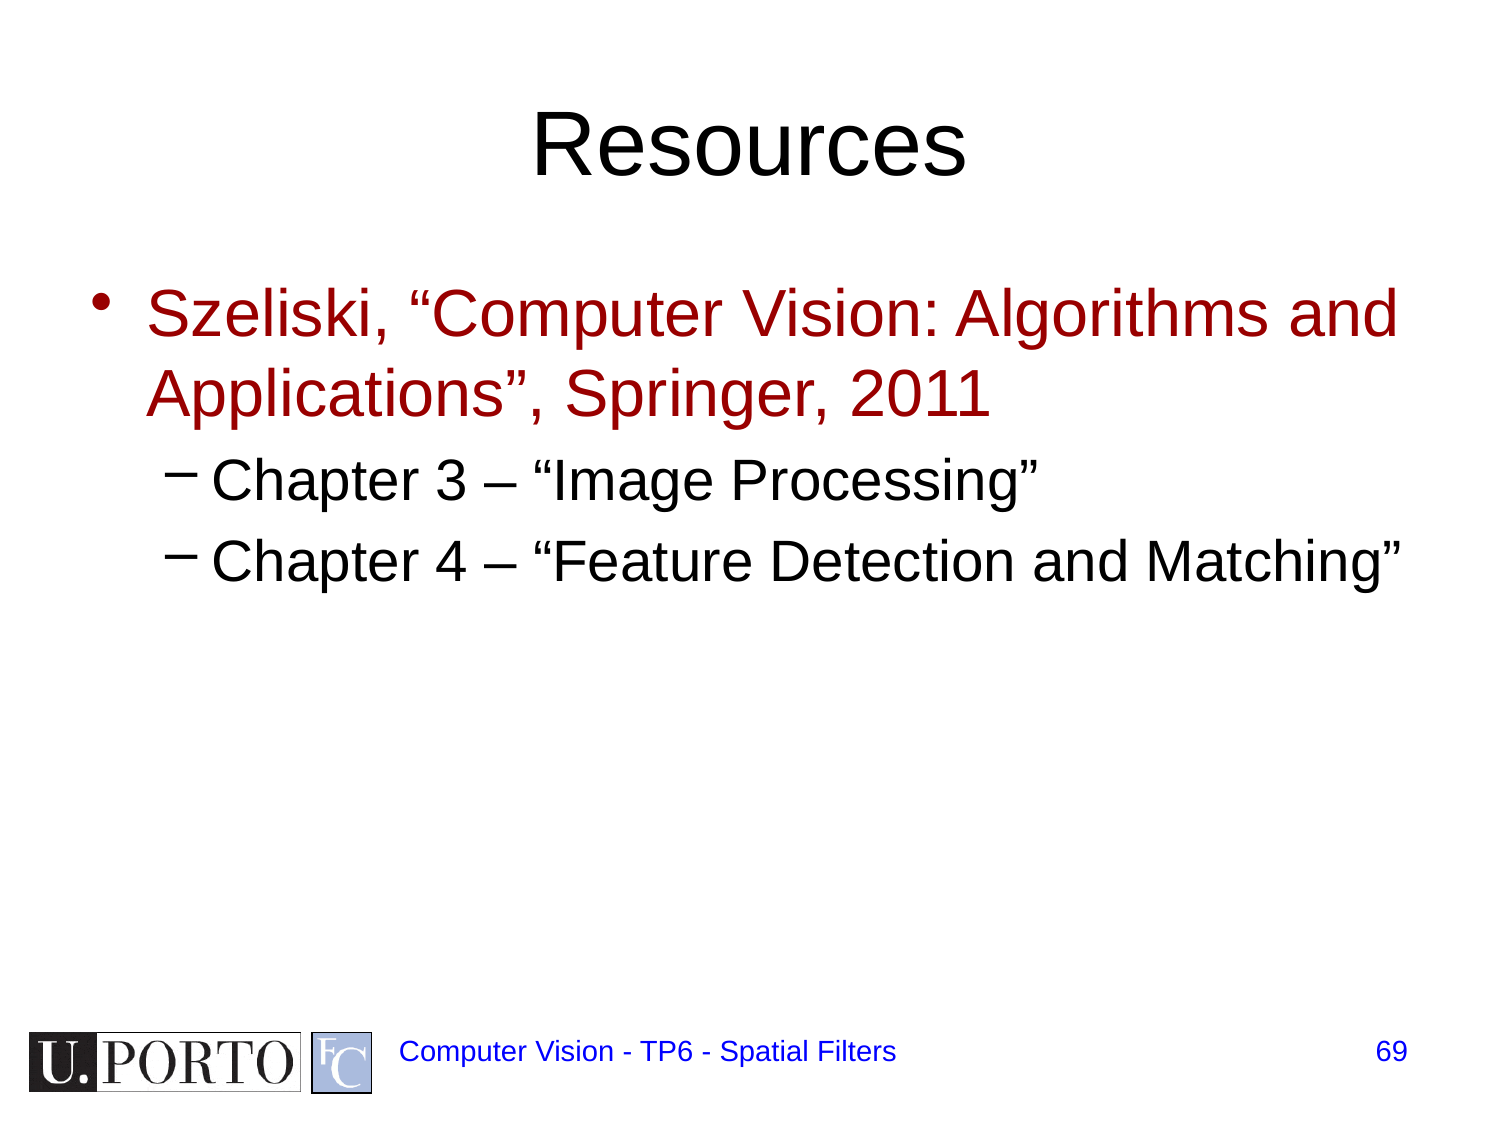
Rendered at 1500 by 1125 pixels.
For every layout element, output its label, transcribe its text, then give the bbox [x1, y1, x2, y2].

picture [29, 1032, 301, 1092]
footer Computer Vision - TP6 - Spatial Filters [383, 1024, 1306, 1103]
list Szeliski, “Computer Vision: Algorithms and Applications”, Springer, 2011 Chapter 3 – “Image Processing” Chapter 4 – “Feature Detection and Matching” [75, 262, 1425, 1005]
title Resources [75, 45, 1425, 233]
picture [313, 1033, 371, 1092]
slide_number 69 [1316, 1024, 1424, 1103]
